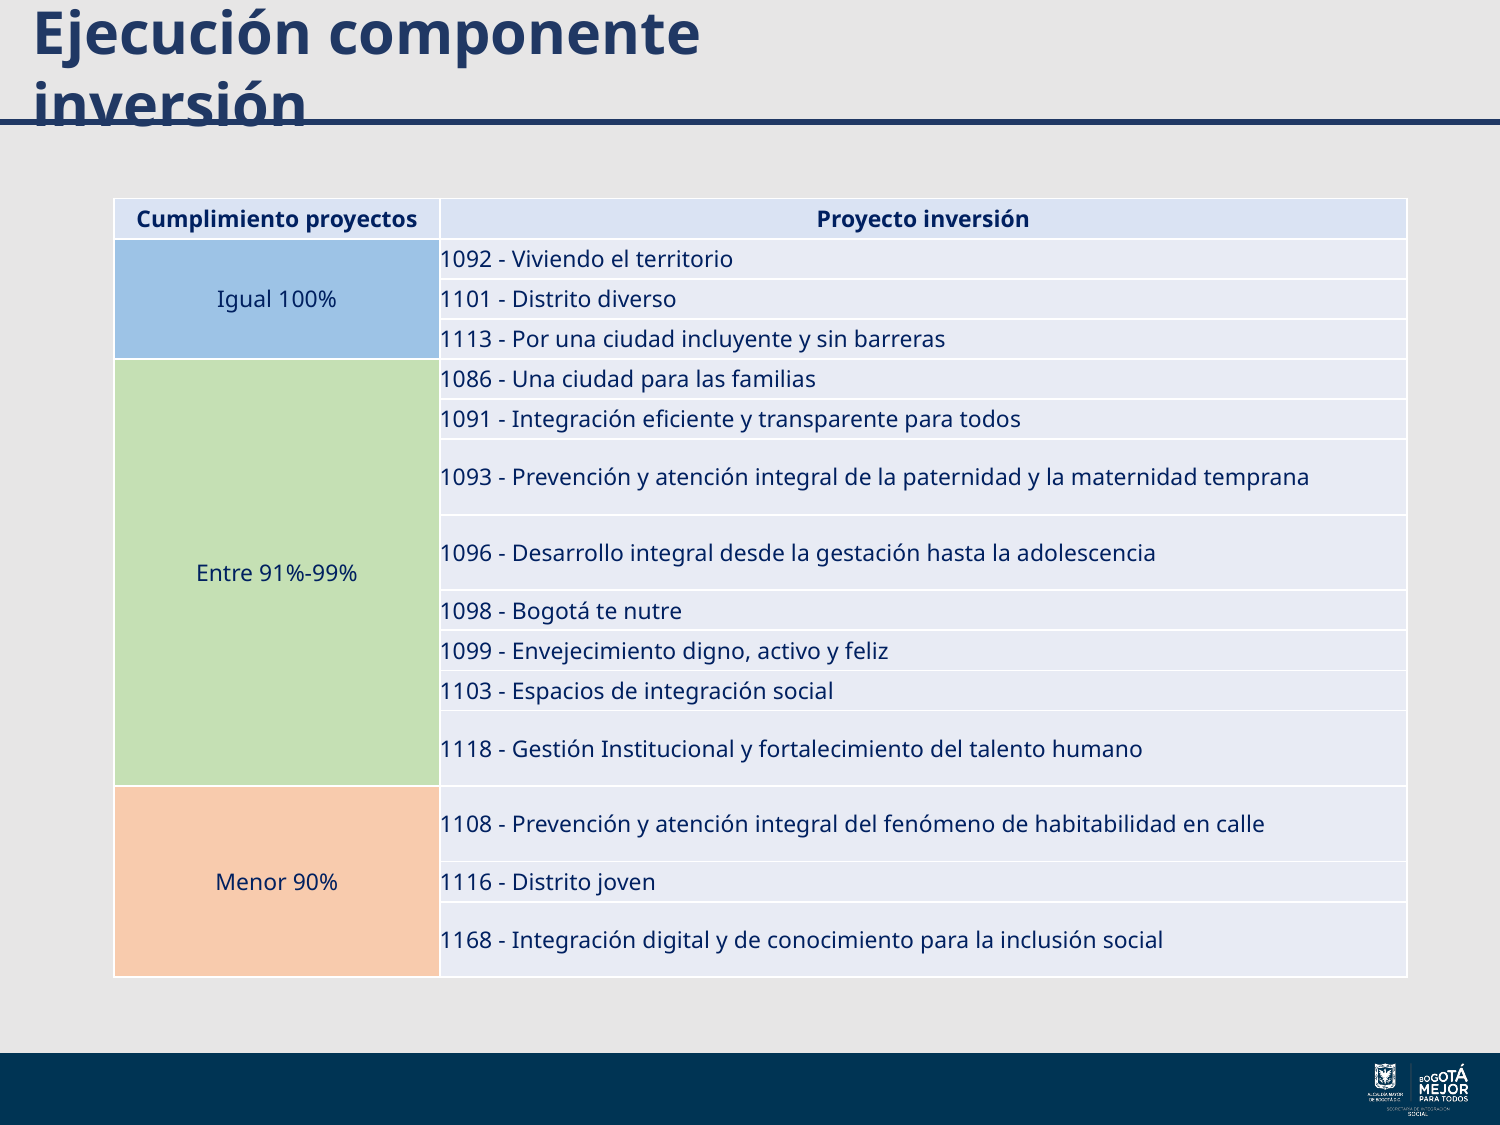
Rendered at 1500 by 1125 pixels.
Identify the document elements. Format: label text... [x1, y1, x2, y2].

table_cell 1113 - Por una ciudad incluyente y sin barreras [441, 320, 1406, 358]
table_cell 1116 - Distrito joven [441, 862, 1406, 901]
table_cell 1086 - Una ciudad para las familias [441, 360, 1406, 398]
table_cell 1093 - Prevención y atención integral de la paternidad y la maternidad temprana [441, 440, 1406, 514]
table_cell Entre 91%-99% [115, 360, 439, 785]
table_cell 1101 - Distrito diverso [441, 280, 1406, 318]
table_cell 1103 - Espacios de integración social [441, 671, 1406, 710]
table_cell 1099 - Envejecimiento digno, activo y feliz [441, 631, 1406, 670]
picture [1362, 1056, 1473, 1125]
table_cell 1092 - Viviendo el territorio [441, 240, 1406, 278]
table_cell Menor 90% [115, 787, 439, 976]
title Ejecución componente inversión [17, 28, 989, 105]
table_cell 1091 - Integración eficiente y transparente para todos [441, 400, 1406, 438]
table_header Proyecto inversión [441, 199, 1406, 238]
table_cell 1098 - Bogotá te nutre [441, 591, 1406, 629]
table_cell 1108 - Prevención y atención integral del fenómeno de habitabilidad en calle [441, 787, 1406, 861]
table_cell 1118 - Gestión Institucional y fortalecimiento del talento humano [441, 711, 1406, 785]
table_header Cumplimiento proyectos [115, 199, 439, 238]
table_cell Igual 100% [115, 240, 439, 358]
table_cell 1096 - Desarrollo integral desde la gestación hasta la adolescencia [441, 516, 1406, 589]
table_cell 1168 - Integración digital y de conocimiento para la inclusión social [441, 903, 1406, 976]
